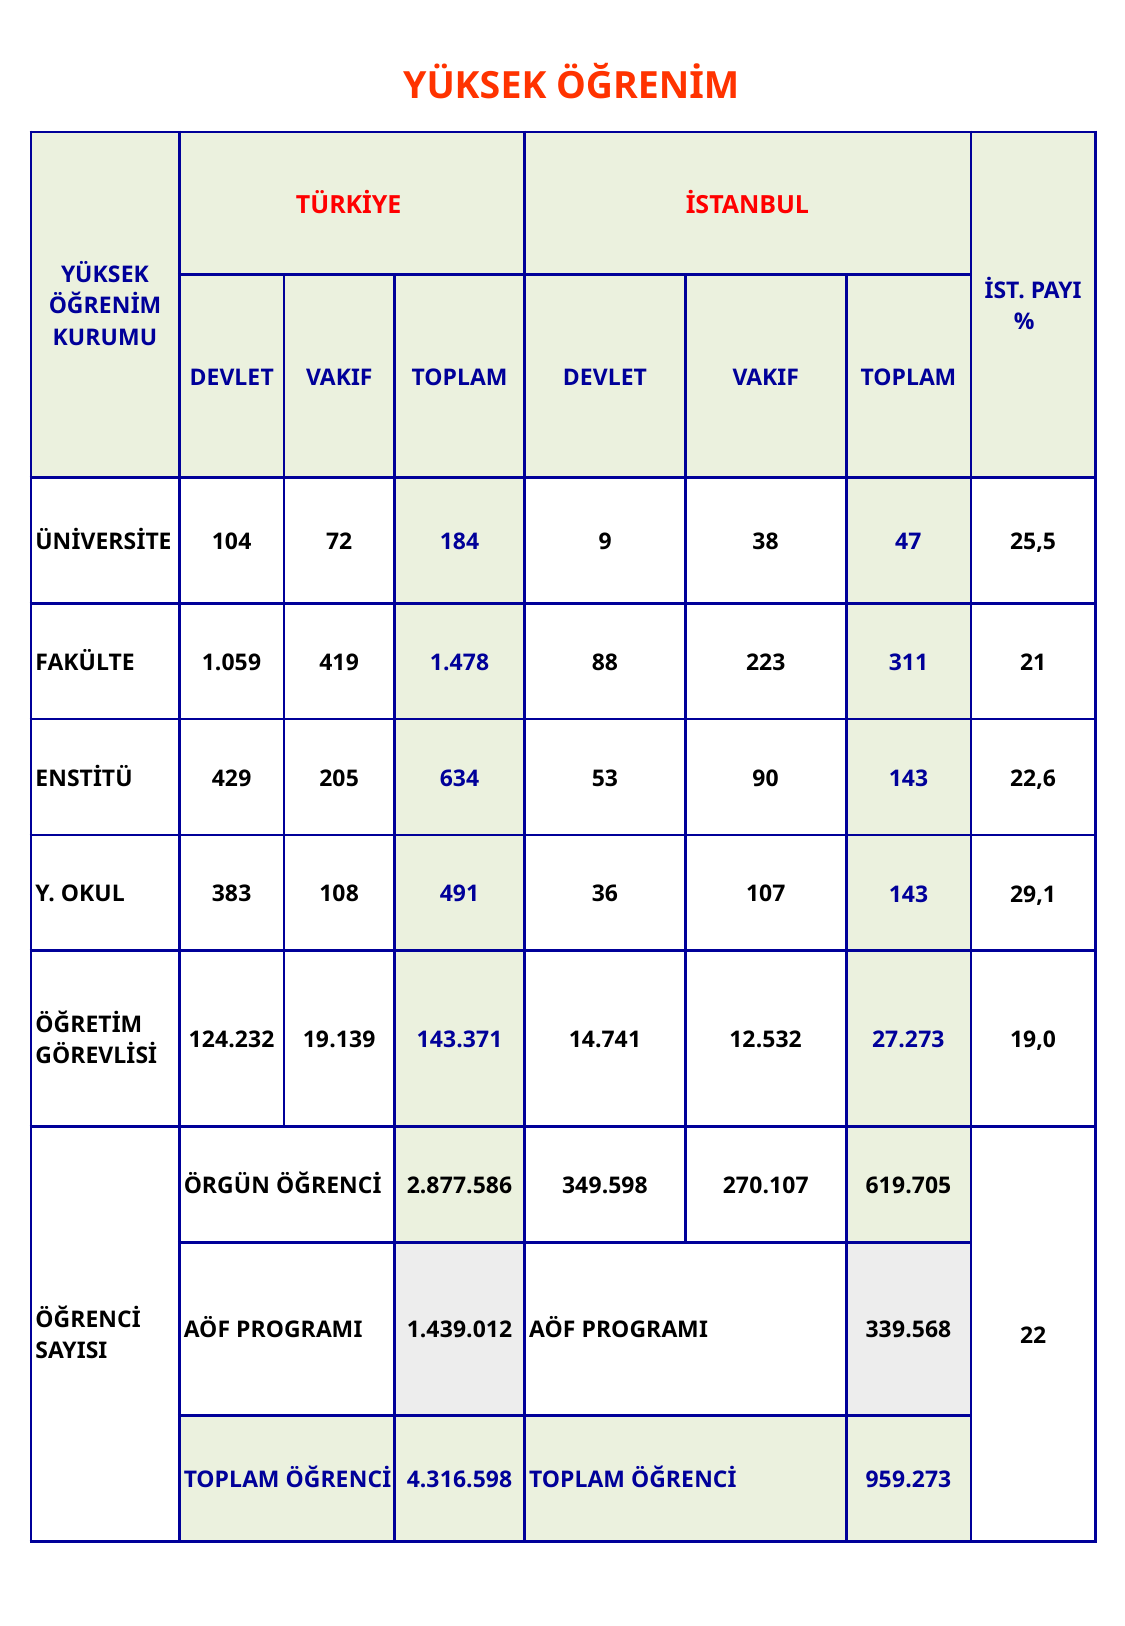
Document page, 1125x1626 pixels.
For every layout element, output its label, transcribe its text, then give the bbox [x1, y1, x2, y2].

table_cell 19.139 [285, 952, 393, 1125]
table_header TÜRKİYE [181, 133, 523, 273]
table_cell 619.705 [848, 1128, 970, 1241]
table_cell VAKIF [285, 276, 393, 476]
table_cell 339.568 [848, 1244, 970, 1414]
table_cell 311 [848, 605, 970, 718]
table_cell 143 [848, 836, 970, 949]
table_cell ÜNİVERSİTE [32, 479, 178, 602]
table_cell 12.532 [687, 952, 845, 1125]
table_cell 47 [848, 479, 970, 602]
table_header YÜKSEK ÖĞRENİM KURUMU [32, 133, 178, 476]
table_cell 383 [181, 836, 283, 949]
table_cell 205 [285, 720, 393, 834]
table_cell 19,0 [972, 952, 1094, 1125]
table_cell 959.273 [848, 1417, 970, 1540]
table_cell 184 [396, 479, 523, 602]
text_box YÜKSEK ÖĞRENİM [261, 34, 882, 131]
table_cell 25,5 [972, 479, 1094, 602]
table_cell 21 [972, 605, 1094, 718]
table_cell VAKIF [687, 276, 845, 476]
table_cell 1.059 [181, 605, 283, 718]
table_cell FAKÜLTE [32, 605, 178, 718]
table_cell 27.273 [848, 952, 970, 1125]
table_cell 108 [285, 836, 393, 949]
table_cell 223 [687, 605, 845, 718]
table_cell 429 [181, 720, 283, 834]
table_cell Y. OKUL [32, 836, 178, 949]
table_cell TOPLAM [396, 276, 523, 476]
table_cell TOPLAM ÖĞRENCİ [526, 1417, 845, 1540]
table_cell 53 [526, 720, 684, 834]
table_cell 9 [526, 479, 684, 602]
table_cell 90 [687, 720, 845, 834]
table_cell AÖF PROGRAMI [181, 1244, 393, 1414]
table_cell 107 [687, 836, 845, 949]
table_cell 2.877.586 [396, 1128, 523, 1241]
table_cell 104 [181, 479, 283, 602]
table_cell 29,1 [972, 836, 1094, 949]
table_header İST. PAYI % [972, 133, 1094, 476]
table_cell 1.478 [396, 605, 523, 718]
table_cell 14.741 [526, 952, 684, 1125]
table_header İSTANBUL [526, 133, 970, 273]
table_cell 124.232 [181, 952, 283, 1125]
table_cell ÖĞRENCİ SAYISI [32, 1128, 178, 1540]
table_cell 143 [848, 720, 970, 834]
table_cell ÖRGÜN ÖĞRENCİ [181, 1128, 393, 1241]
table_cell TOPLAM ÖĞRENCİ [181, 1417, 393, 1540]
table_cell 349.598 [526, 1128, 684, 1241]
table_cell 270.107 [687, 1128, 845, 1241]
table_cell AÖF PROGRAMI [526, 1244, 845, 1414]
table_cell 88 [526, 605, 684, 718]
table_cell 38 [687, 479, 845, 602]
table_cell DEVLET [526, 276, 684, 476]
table_cell 491 [396, 836, 523, 949]
table_cell 22,6 [972, 720, 1094, 834]
table_cell 419 [285, 605, 393, 718]
table_cell 1.439.012 [396, 1244, 523, 1414]
table_cell 634 [396, 720, 523, 834]
table_cell 36 [526, 836, 684, 949]
table_cell 72 [285, 479, 393, 602]
table_cell ENSTİTÜ [32, 720, 178, 834]
table_cell TOPLAM [848, 276, 970, 476]
table_cell ÖĞRETİM GÖREVLİSİ [32, 952, 178, 1125]
table_cell 22 [972, 1128, 1094, 1540]
table_cell 143.371 [396, 952, 523, 1125]
table_cell 4.316.598 [396, 1417, 523, 1540]
table_cell DEVLET [181, 276, 283, 476]
